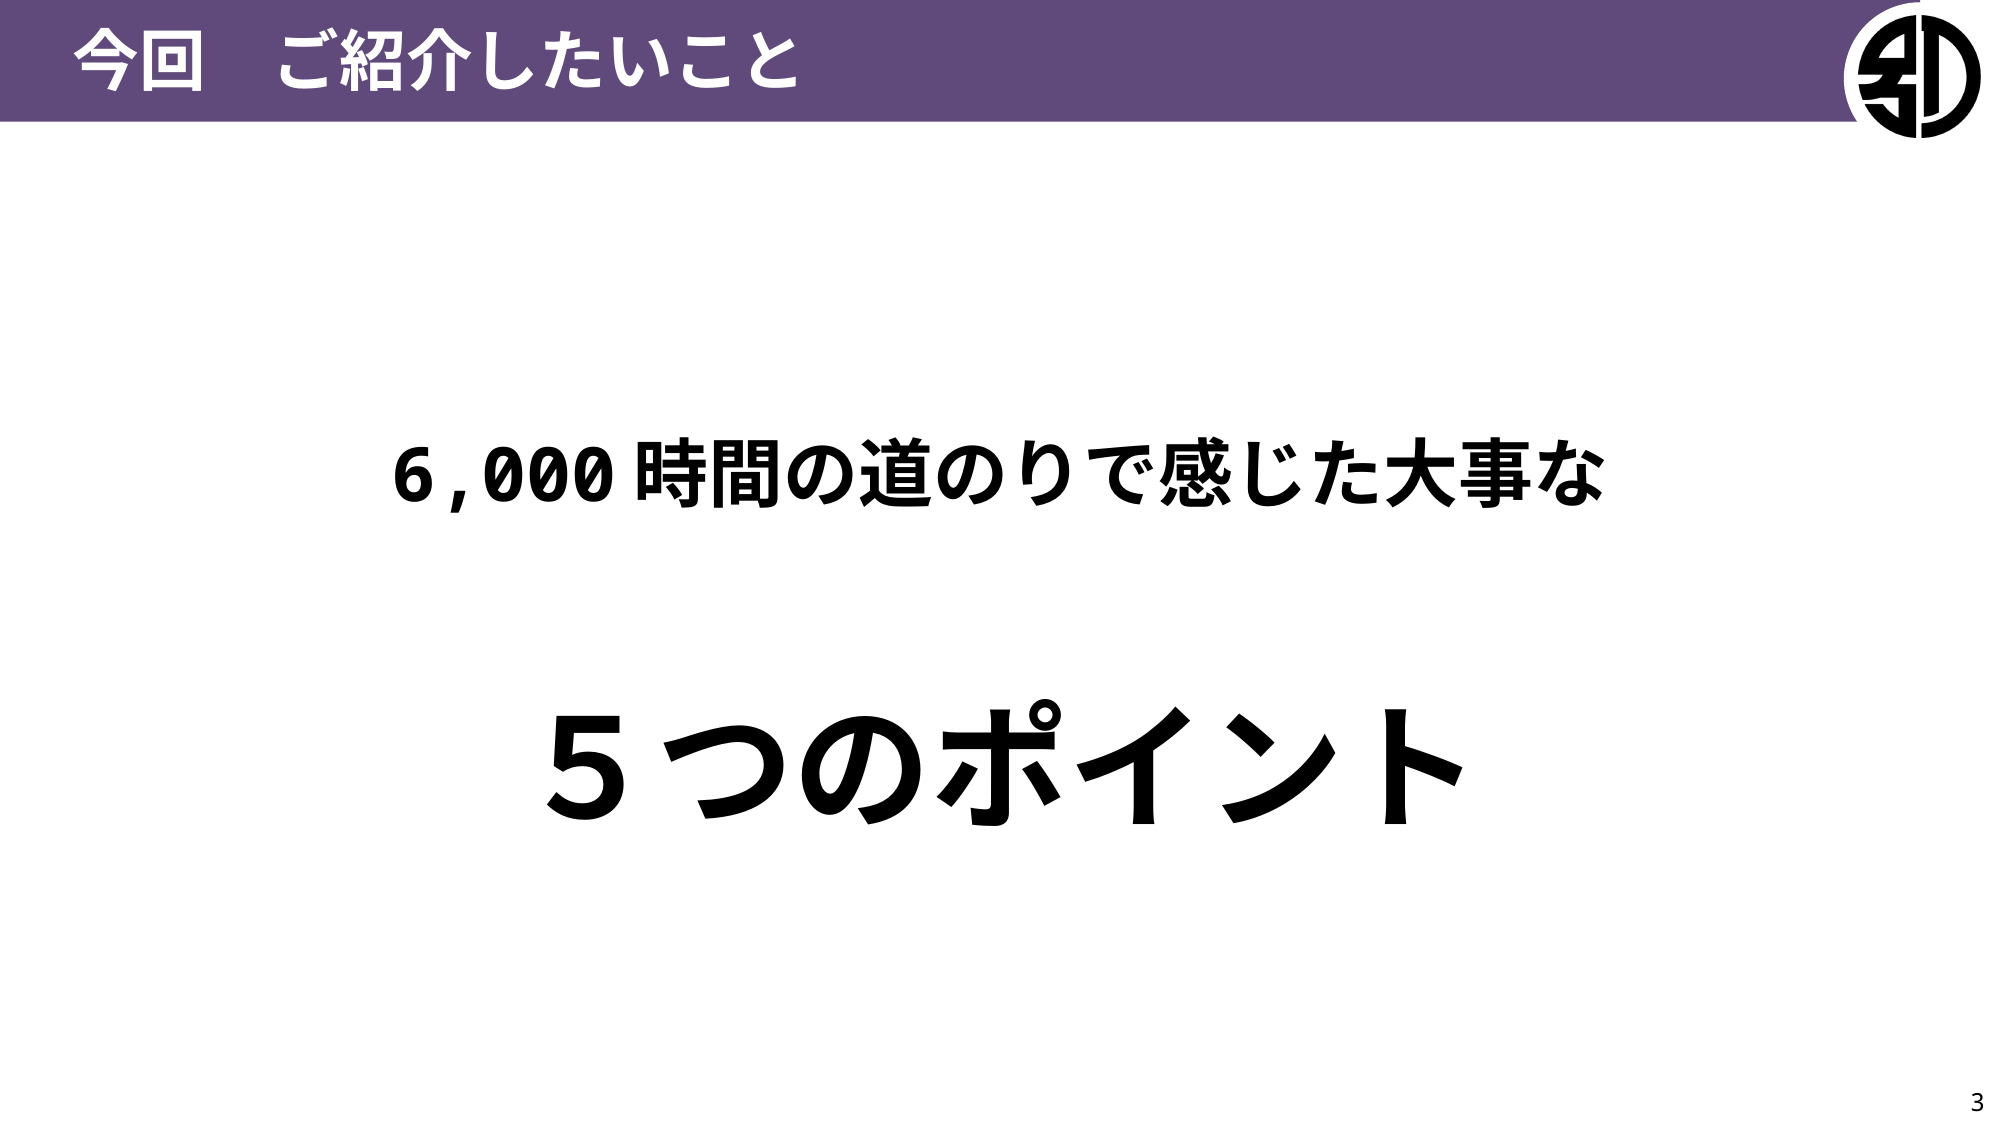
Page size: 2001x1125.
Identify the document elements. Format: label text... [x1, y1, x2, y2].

text_box 今回 ご紹介したいこと [0, 0, 1918, 118]
text_box 6,000時間の道のりで感じた大事な ５つのポイント [0, 328, 2000, 854]
